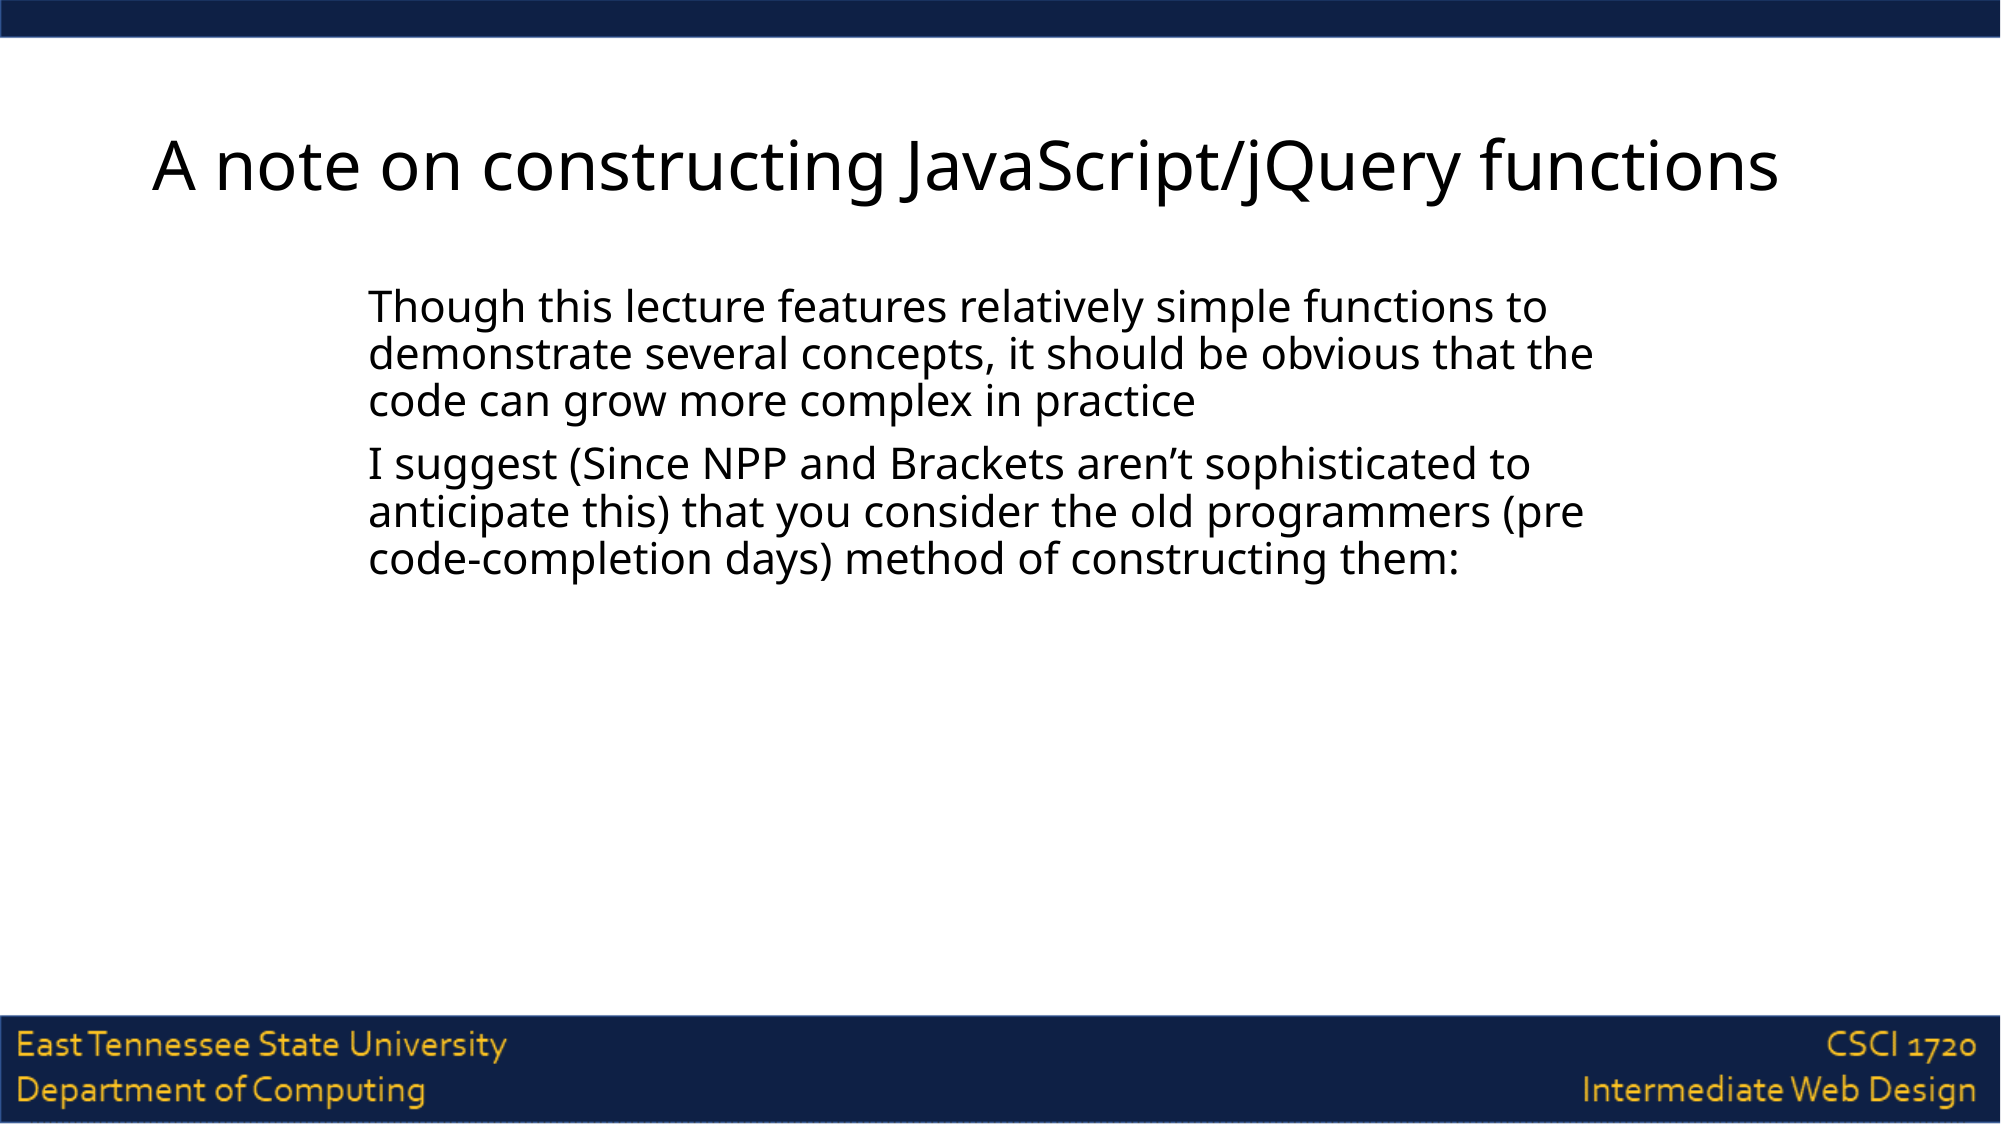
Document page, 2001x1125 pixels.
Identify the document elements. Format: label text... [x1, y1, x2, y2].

list Though this lecture features relatively simple functions to demonstrate several concepts, it should be obvious that the code can grow more complex in practice I suggest (Since NPP and Brackets aren’t sophisticated to anticipate this) that you consider the old programmers (pre code-completion days) method of constructing them: [353, 277, 1647, 991]
picture [0, 0, 2001, 1125]
title A note on constructing JavaScript/jQuery functions [137, 59, 1863, 278]
